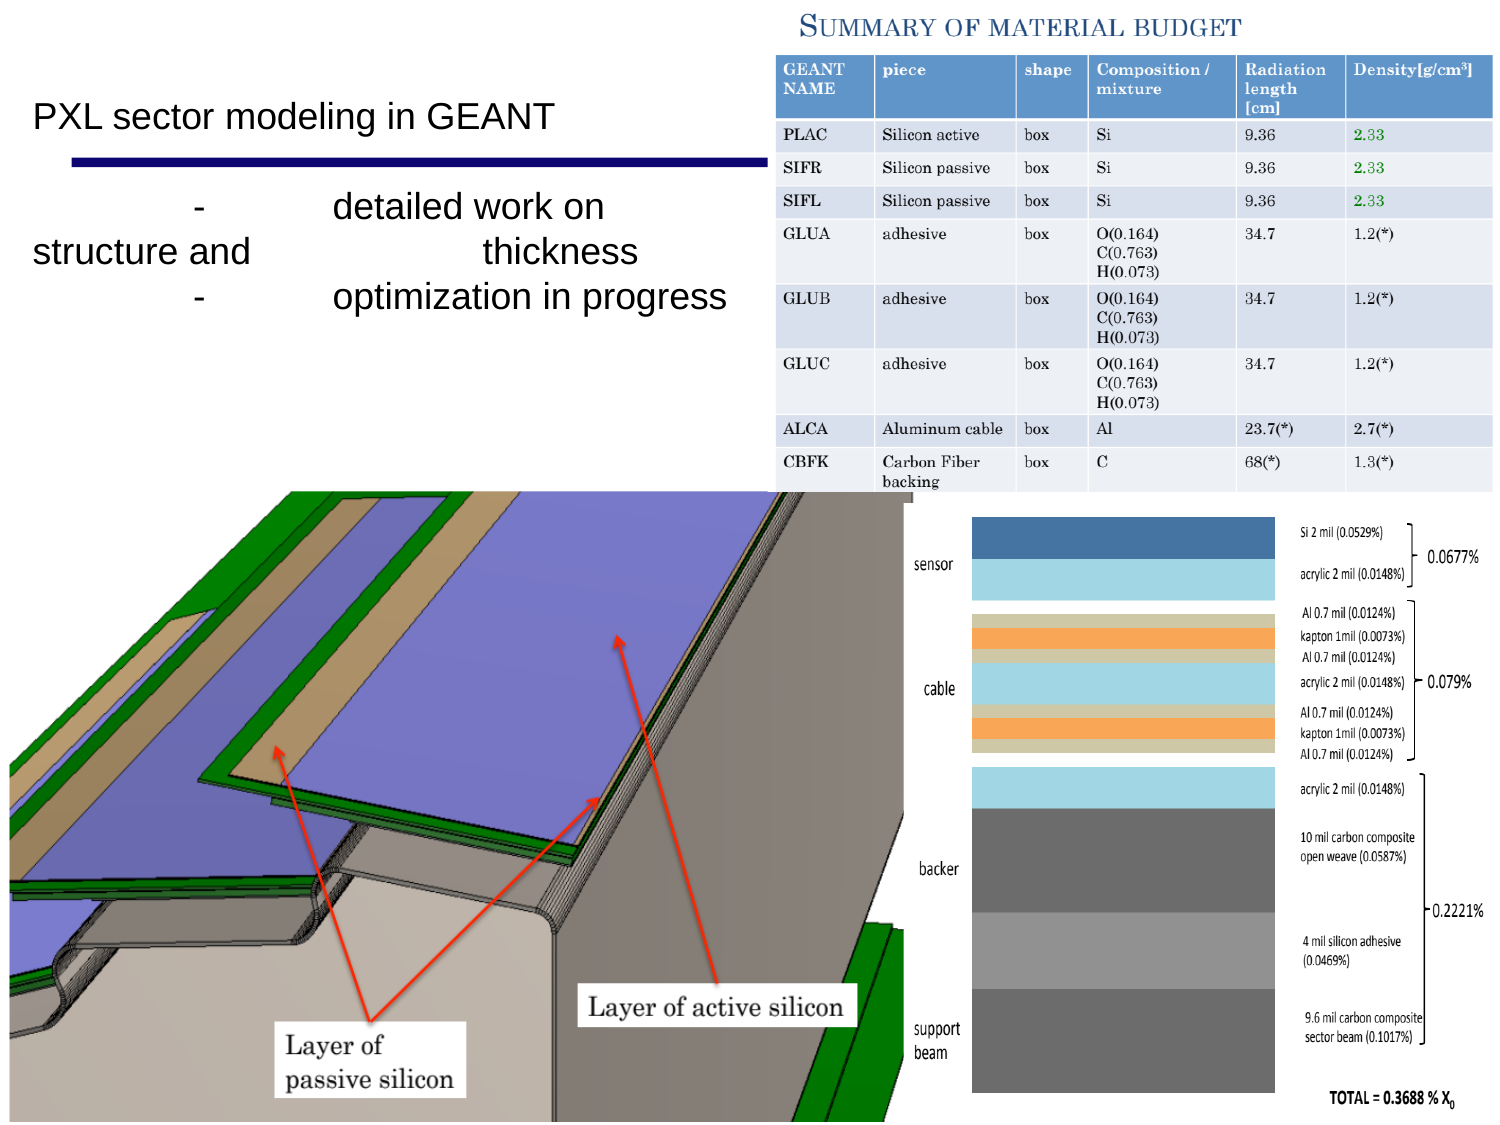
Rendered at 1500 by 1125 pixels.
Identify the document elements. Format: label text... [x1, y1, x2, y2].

title PXL sector modeling in GEANT - detailed work on structure and thickness - optimization in progress [17, 86, 762, 323]
picture [0, 8, 1493, 1125]
